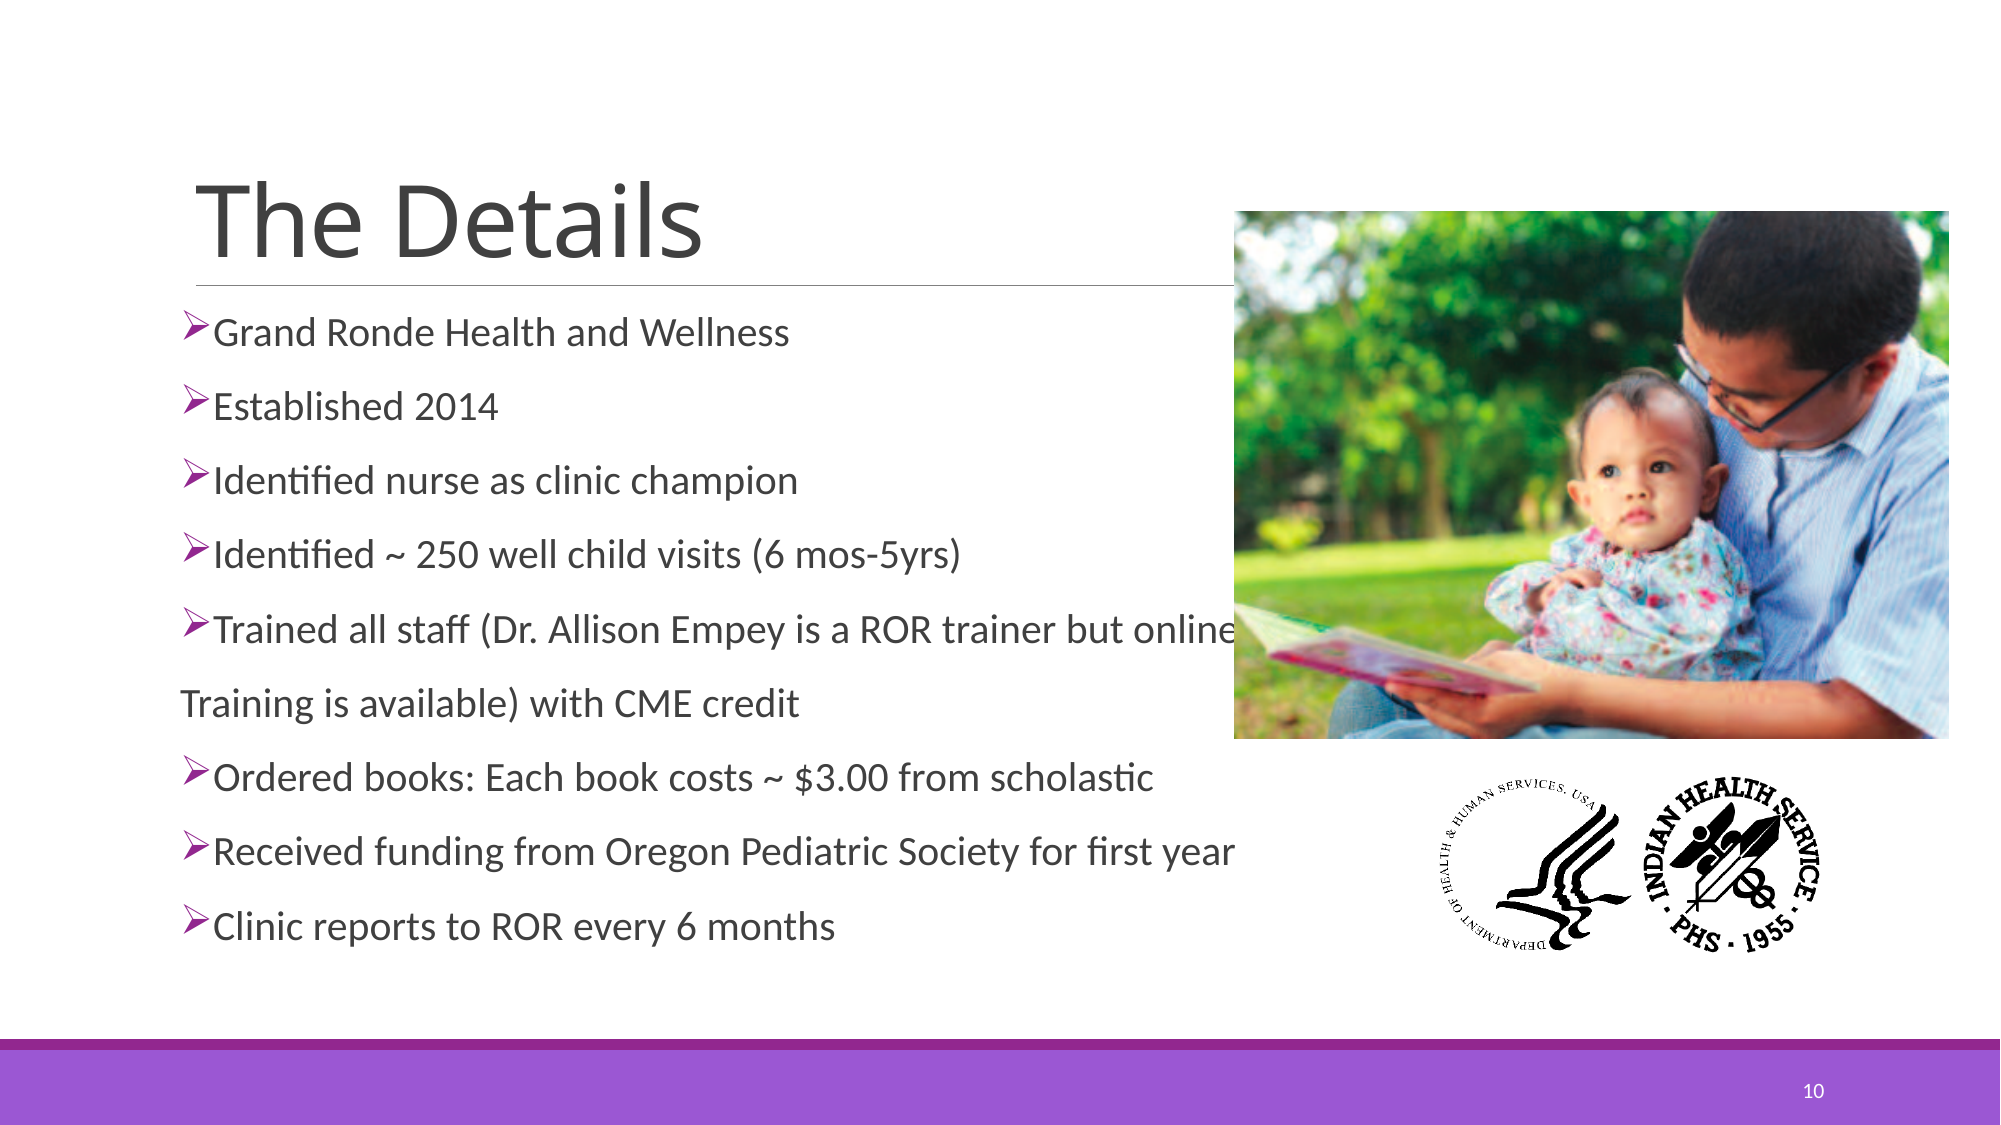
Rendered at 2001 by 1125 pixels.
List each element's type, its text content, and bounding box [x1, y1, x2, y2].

slide_number 10 [1624, 1059, 1840, 1120]
picture [1233, 210, 1950, 740]
title The Details [180, 47, 1830, 285]
list Grand Ronde Health and Wellness Established 2014 Identified nurse as clinic champion Identified ~ 250 well child visits (6 mos-5yrs) Trained all staff (Dr. Allison Empey is a ROR trainer but online Training is available) with CME credit Ordered books: Each book costs ~ $3.00 from scholastic Received funding from Oregon Pediatric Society for first year Clinic reports to ROR every 6 months [180, 302, 1830, 963]
